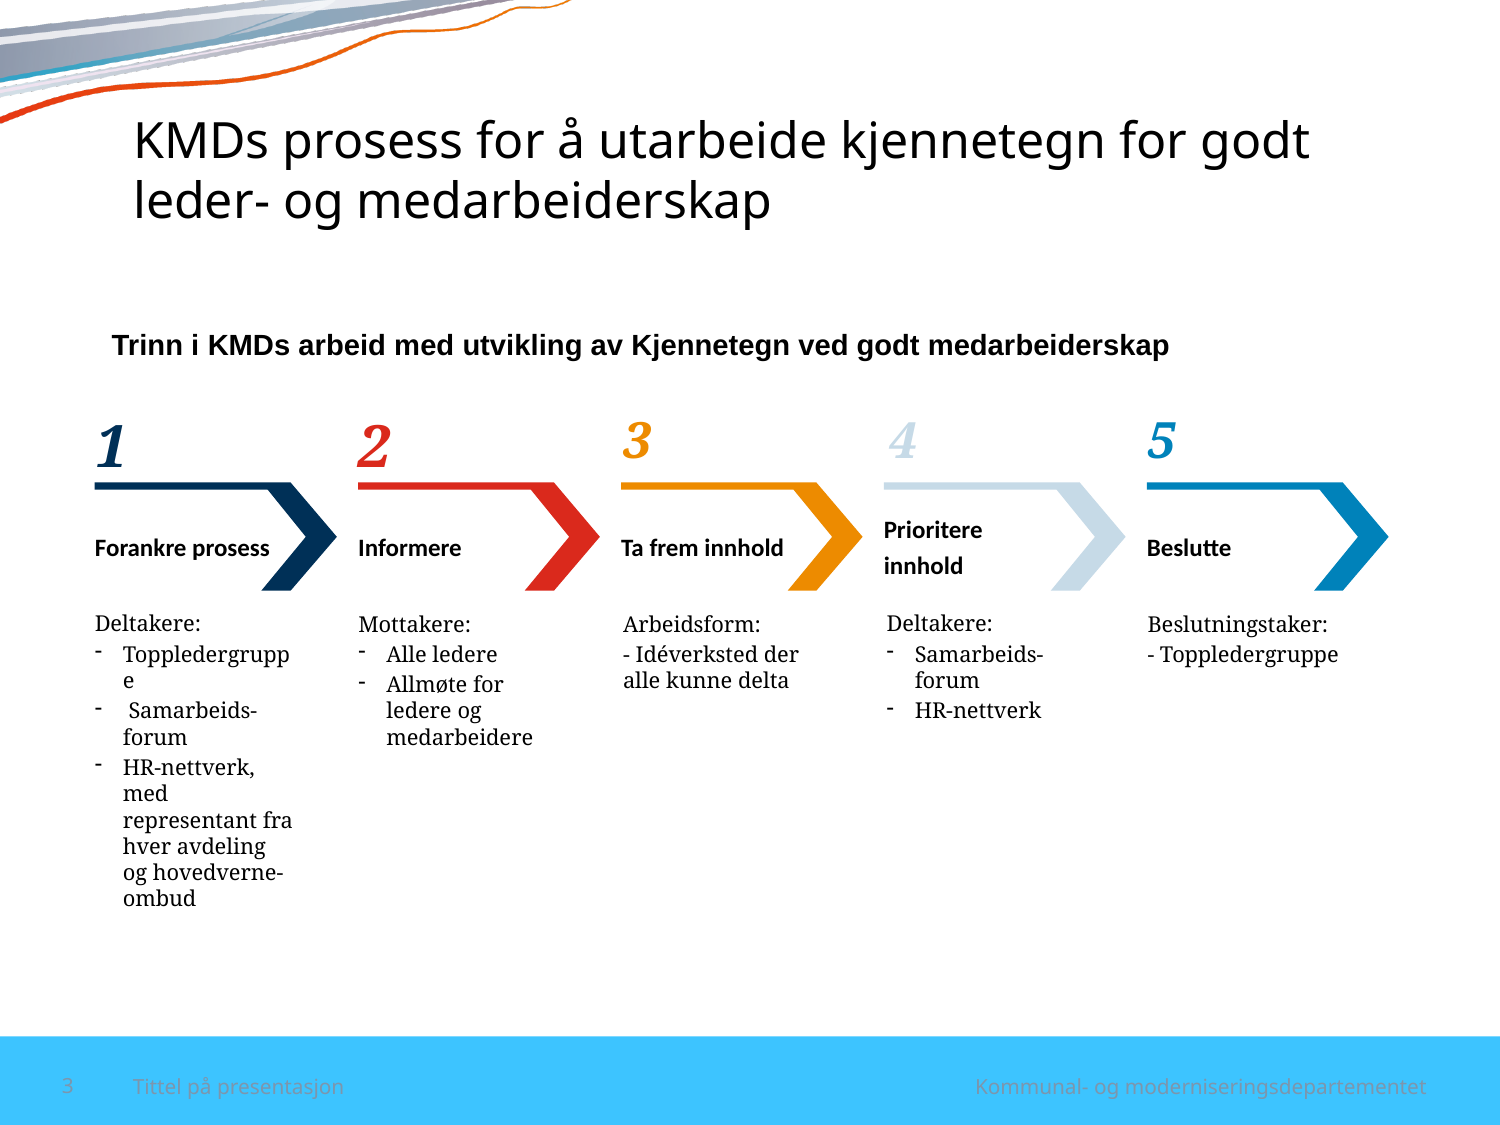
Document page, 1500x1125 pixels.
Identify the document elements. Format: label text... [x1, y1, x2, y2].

text_box Mottakere: Alle ledere Allmøte for ledere og medarbeidere [358, 610, 559, 781]
footer Tittel på presentasjon [117, 1057, 593, 1116]
text_box Trinn i KMDs arbeid med utvikling av Kjennetegn ved godt medarbeiderskap [96, 318, 1186, 369]
text_box [417, 482, 564, 494]
text_box Arbeidsform: - Idéverksted der alle kunne delta [623, 610, 823, 694]
text_box 1 [94, 408, 155, 491]
text_box 2 [357, 408, 417, 491]
text_box Informere [358, 494, 600, 591]
text_box [949, 482, 1090, 494]
text_box Prioritere innhold [883, 494, 1126, 591]
text_box 3 [623, 408, 683, 491]
text_box Ta frem innhold [621, 494, 863, 591]
text_box 4 [888, 408, 949, 491]
text_box [1207, 482, 1353, 494]
title KMDs prosess for å utarbeide kjennetegn for godt leder- og medarbeiderskap [117, 48, 1371, 237]
text_box Deltakere: Samarbeids-forum HR-nettverk [886, 610, 1087, 724]
picture [0, 0, 592, 140]
text_box [883, 482, 888, 490]
slide_number 3 [0, 1057, 89, 1116]
text_box Deltakere: Toppledergruppe Samarbeids-forum HR-nettverk, med representant fra hver avdeling og hovedverne-ombud [94, 610, 295, 942]
text_box [155, 482, 301, 494]
text_box Forankre prosess [94, 494, 337, 591]
text_box 5 [1147, 408, 1207, 491]
text_box [683, 482, 827, 494]
text_box Beslutte [1146, 494, 1389, 591]
text_box Beslutningstaker: - Toppledergruppe [1147, 610, 1348, 667]
